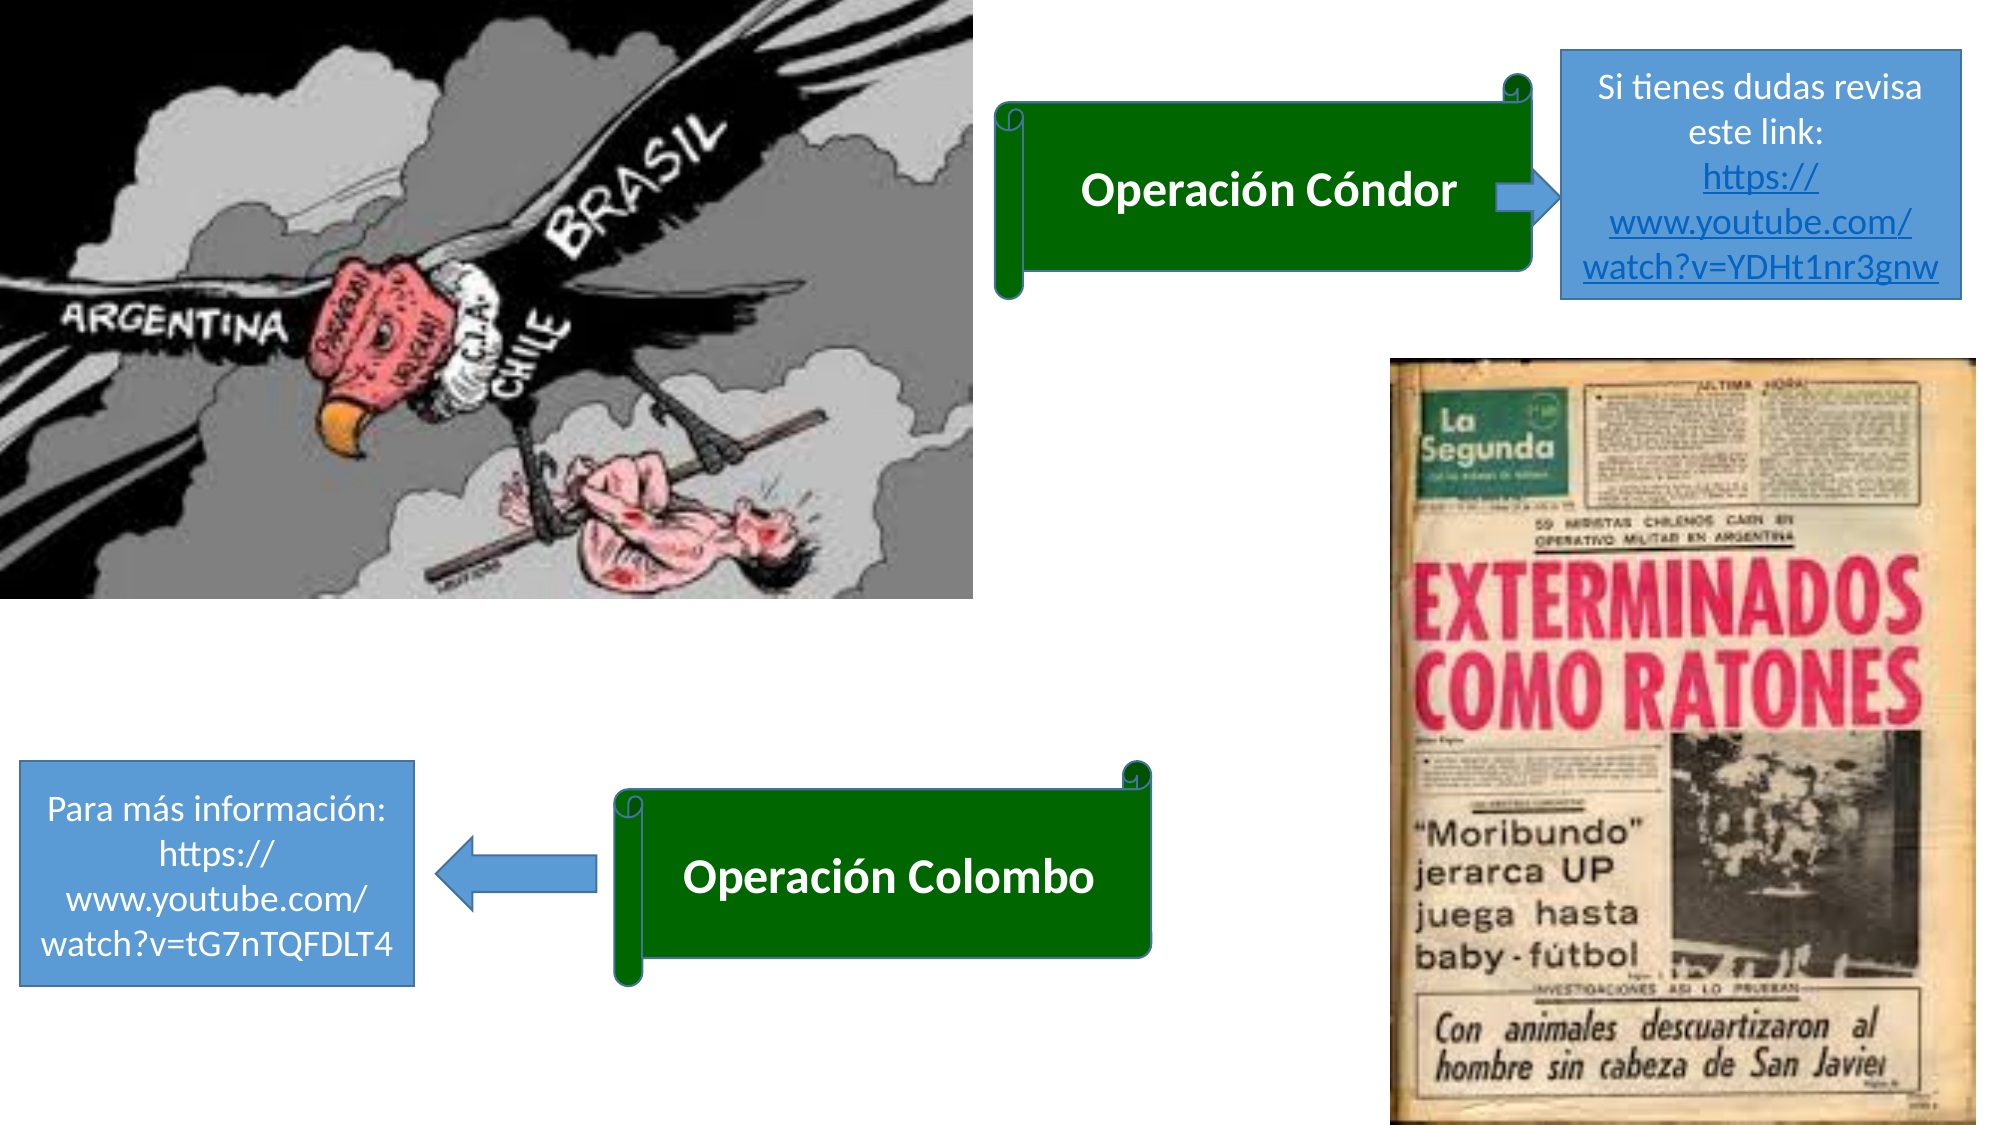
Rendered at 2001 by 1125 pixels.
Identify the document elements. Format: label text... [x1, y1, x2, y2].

text_box Si tienes dudas revisa este link: https://www.youtube.com/watch?v=YDHt1nr3gnw [1560, 49, 1962, 300]
text_box Para más información: https://www.youtube.com/watch?v=tG7nTQFDLT4 [19, 760, 415, 987]
text_box [1495, 167, 1563, 228]
text_box [434, 834, 598, 913]
picture [0, 0, 973, 599]
picture [1390, 358, 1976, 1125]
text_box Operación Cóndor [993, 73, 1533, 301]
text_box Operación Colombo [613, 760, 1153, 988]
